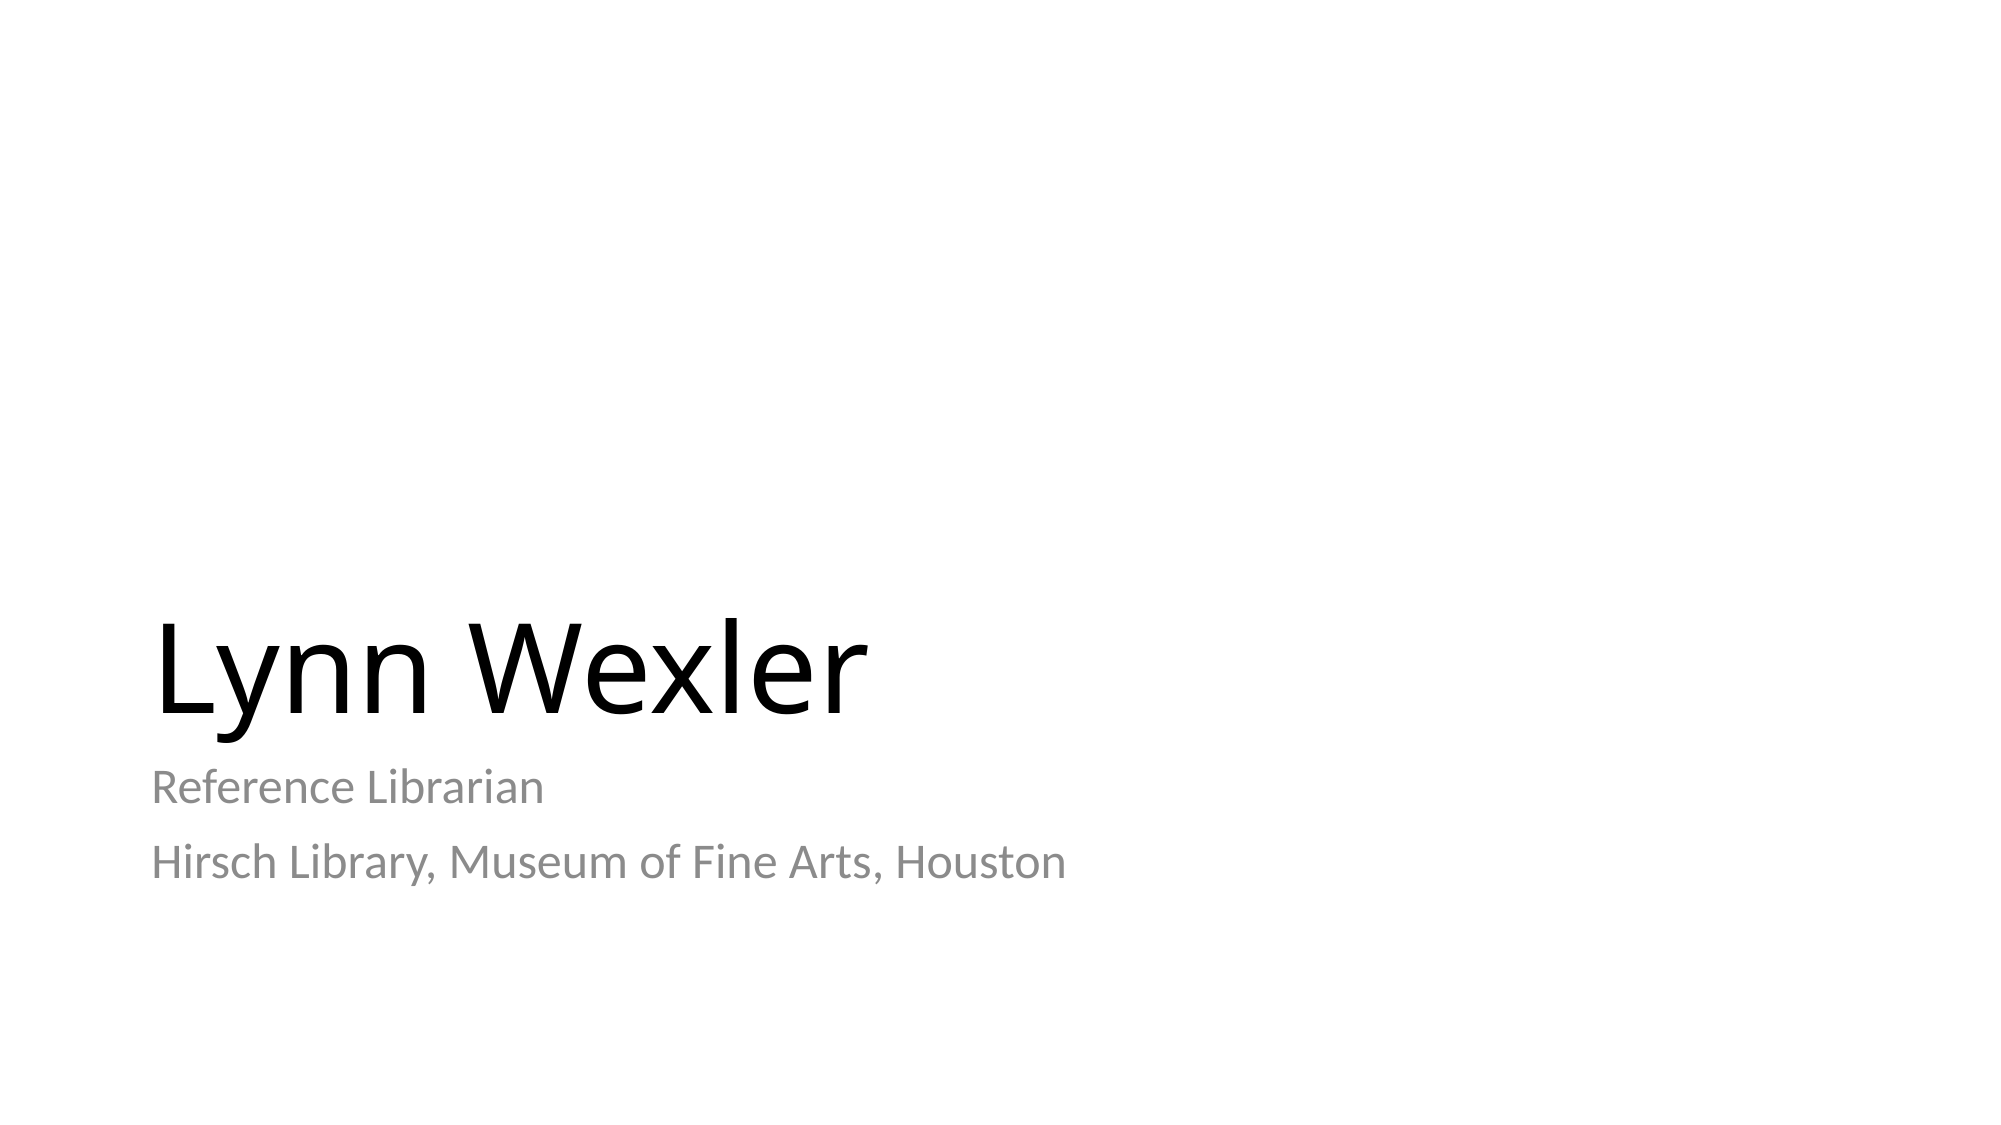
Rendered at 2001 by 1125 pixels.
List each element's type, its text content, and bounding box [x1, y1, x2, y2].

title Lynn Wexler [136, 280, 1862, 749]
list Reference Librarian Hirsch Library, Museum of Fine Arts, Houston [136, 752, 1862, 999]
